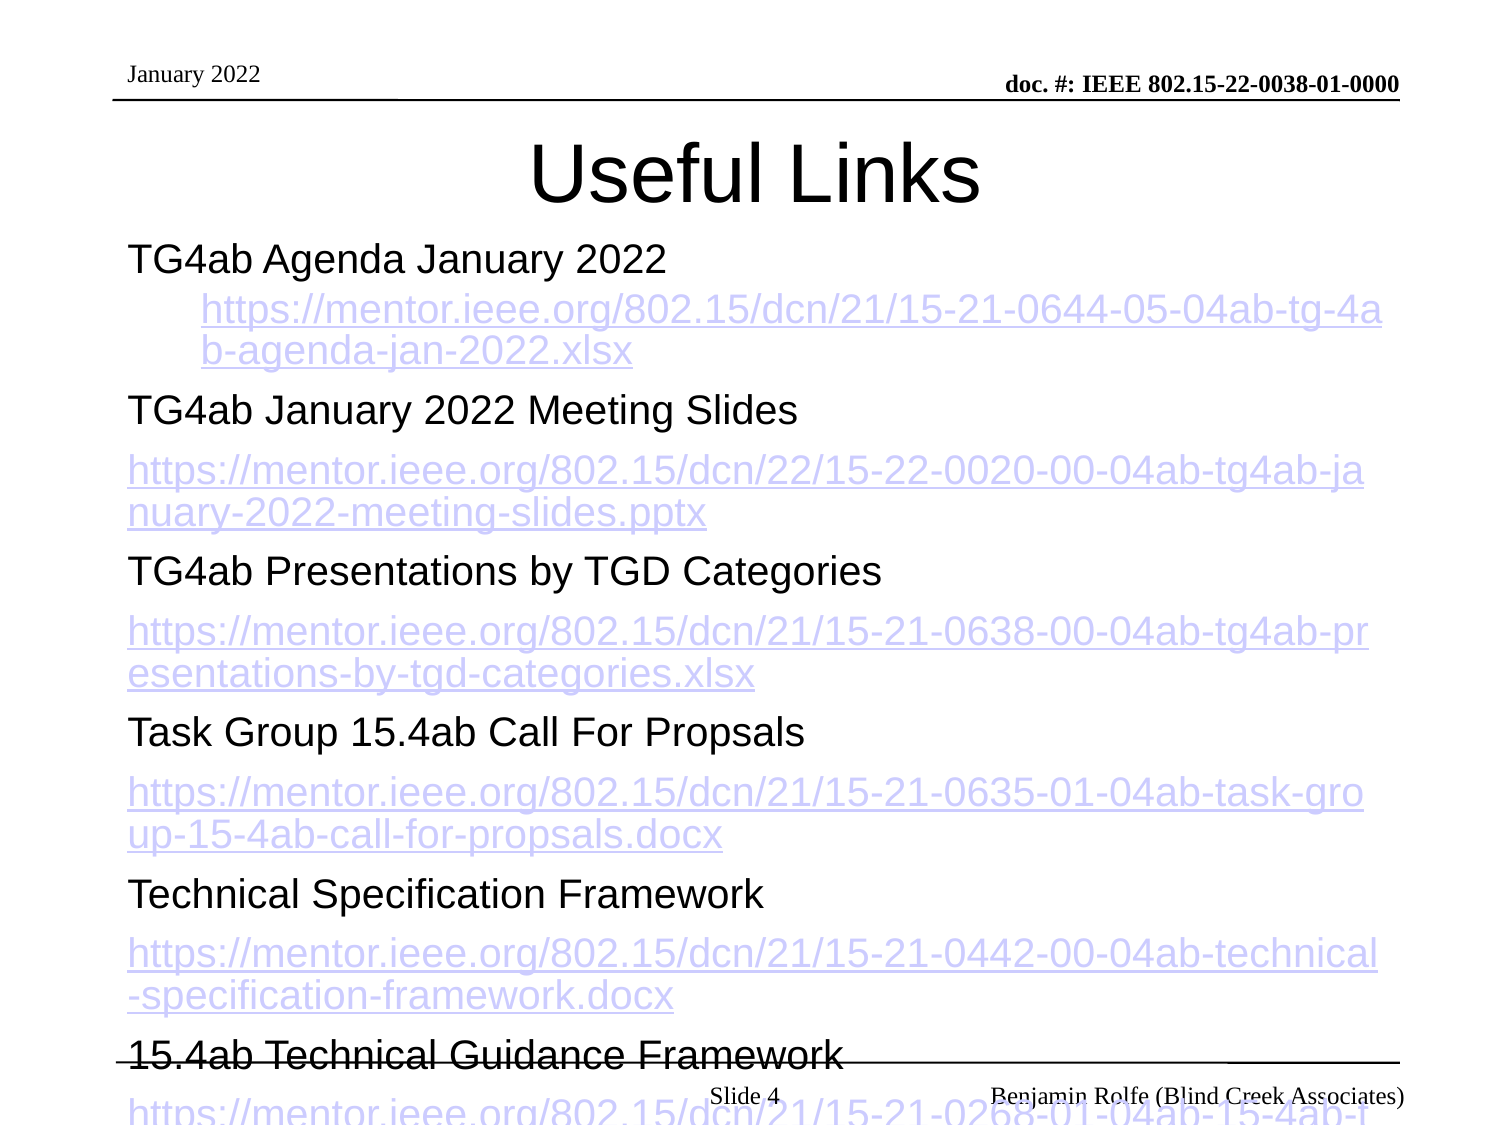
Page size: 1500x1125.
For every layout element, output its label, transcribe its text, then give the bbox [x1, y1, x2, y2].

slide_number Slide 4 [690, 1075, 799, 1115]
list TG4ab Agenda January 2022 https://mentor.ieee.org/802.15/dcn/21/15-21-0644-05-04ab-tg-4ab-agenda-jan-2022.xlsx TG4ab January 2022 Meeting Slides https://mentor.ieee.org/802.15/dcn/22/15-22-0020-00-04ab-tg4ab-january-2022-meeting-slides.pptx TG4ab Presentations by TGD Categories https://mentor.ieee.org/802.15/dcn/21/15-21-0638-00-04ab-tg4ab-presentations-by-tgd-categories.xlsx Task Group 15.4ab Call For Propsals https://mentor.ieee.org/802.15/dcn/21/15-21-0635-01-04ab-task-group-15-4ab-call-for-propsals.docx Technical Specification Framework https://mentor.ieee.org/802.15/dcn/21/15-21-0442-00-04ab-technical-specification-framework.docx 15.4ab Technical Guidance Framework https://mentor.ieee.org/802.15/dcn/21/15-21-0268-01-04ab-15-4ab-technical-guidance-framework.pptx Objectives Checklist Table https://mentor.ieee.org/802.15/dcn/21/15-21-0280-00-04ab-objectives-checklist-table.docx [112, 224, 1400, 1059]
title Useful Links [112, 112, 1399, 224]
